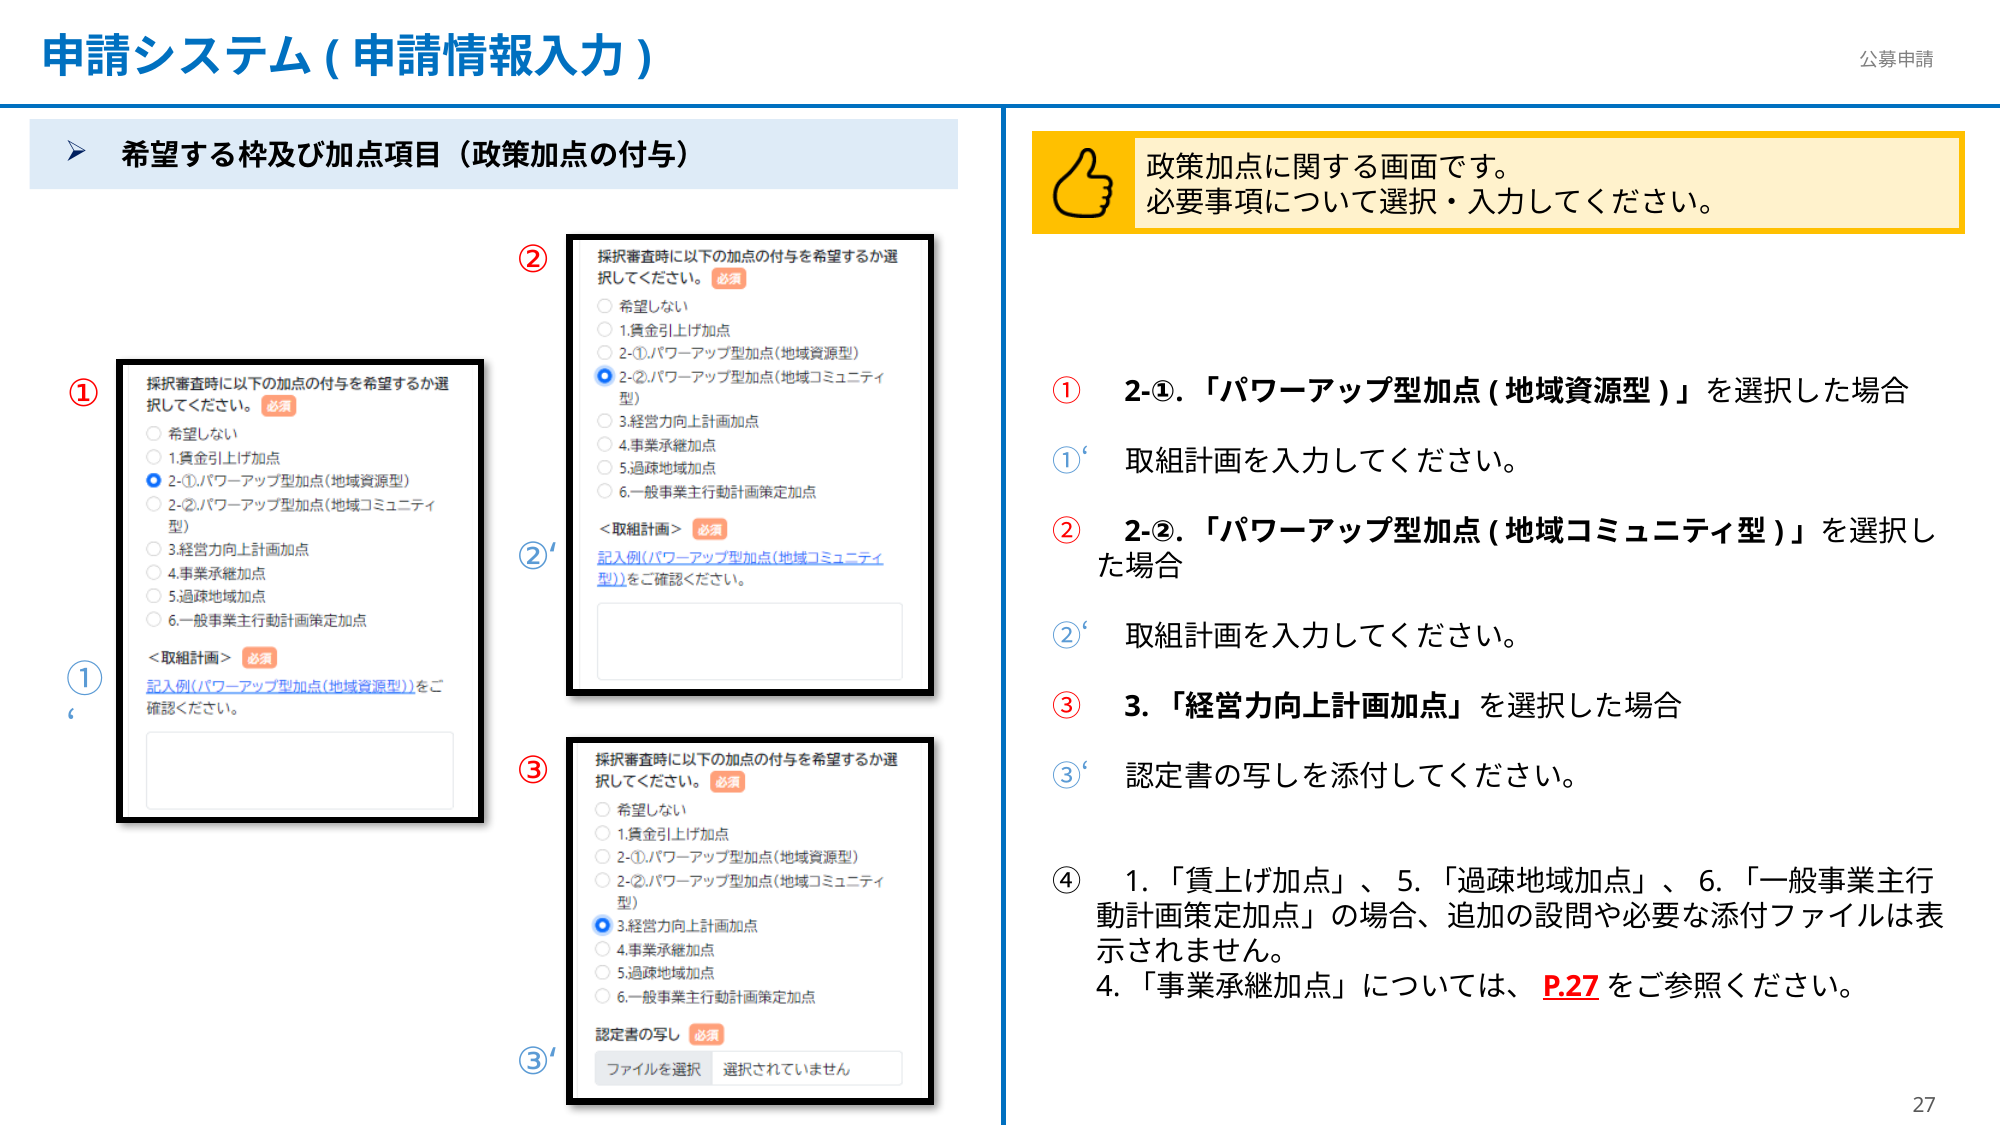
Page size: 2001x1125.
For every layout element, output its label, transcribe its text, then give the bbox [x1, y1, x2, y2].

text_box 希望する枠及び加点項目（政策加点の付与） [29, 119, 958, 190]
picture [572, 742, 928, 1099]
text_box ①‘ [52, 647, 122, 797]
text_box ②‘ [501, 524, 572, 585]
text_box [1034, 133, 1133, 232]
text_box ③ [501, 738, 564, 798]
picture [122, 365, 478, 817]
picture [1048, 148, 1118, 218]
text_box ① 2-①.「パワーアップ型加点(地域資源型)」を選択した場合 ①‘ 取組計画を入力してください。 ② 2-②.「パワーアップ型加点(地域コミュニティ型)」を選択した場合 ②‘ 取組計画を入力してください。 ③ 3.「経営力向上計画加点」を選択した場合 ③‘ 認定書の写しを添付してください。 ④ 1.「賃上げ加点」、5.「過疎地域加点」、6.「一般事業主行動計画策定加点」の場合、追加の設問や必要な添付ファイルは表示されません。 4.「事業承継加点」については、P.27をご参照ください。 [1037, 365, 1962, 1045]
text_box ① [52, 362, 115, 422]
text_box 申請システム(申請情報入力) [25, 17, 1283, 92]
picture [572, 239, 928, 690]
text_box 政策加点に関する画面です。 必要事項について選択・入力してください。 [1133, 133, 1963, 232]
text_box ③‘ [501, 1029, 572, 1090]
text_box ② [501, 227, 564, 288]
